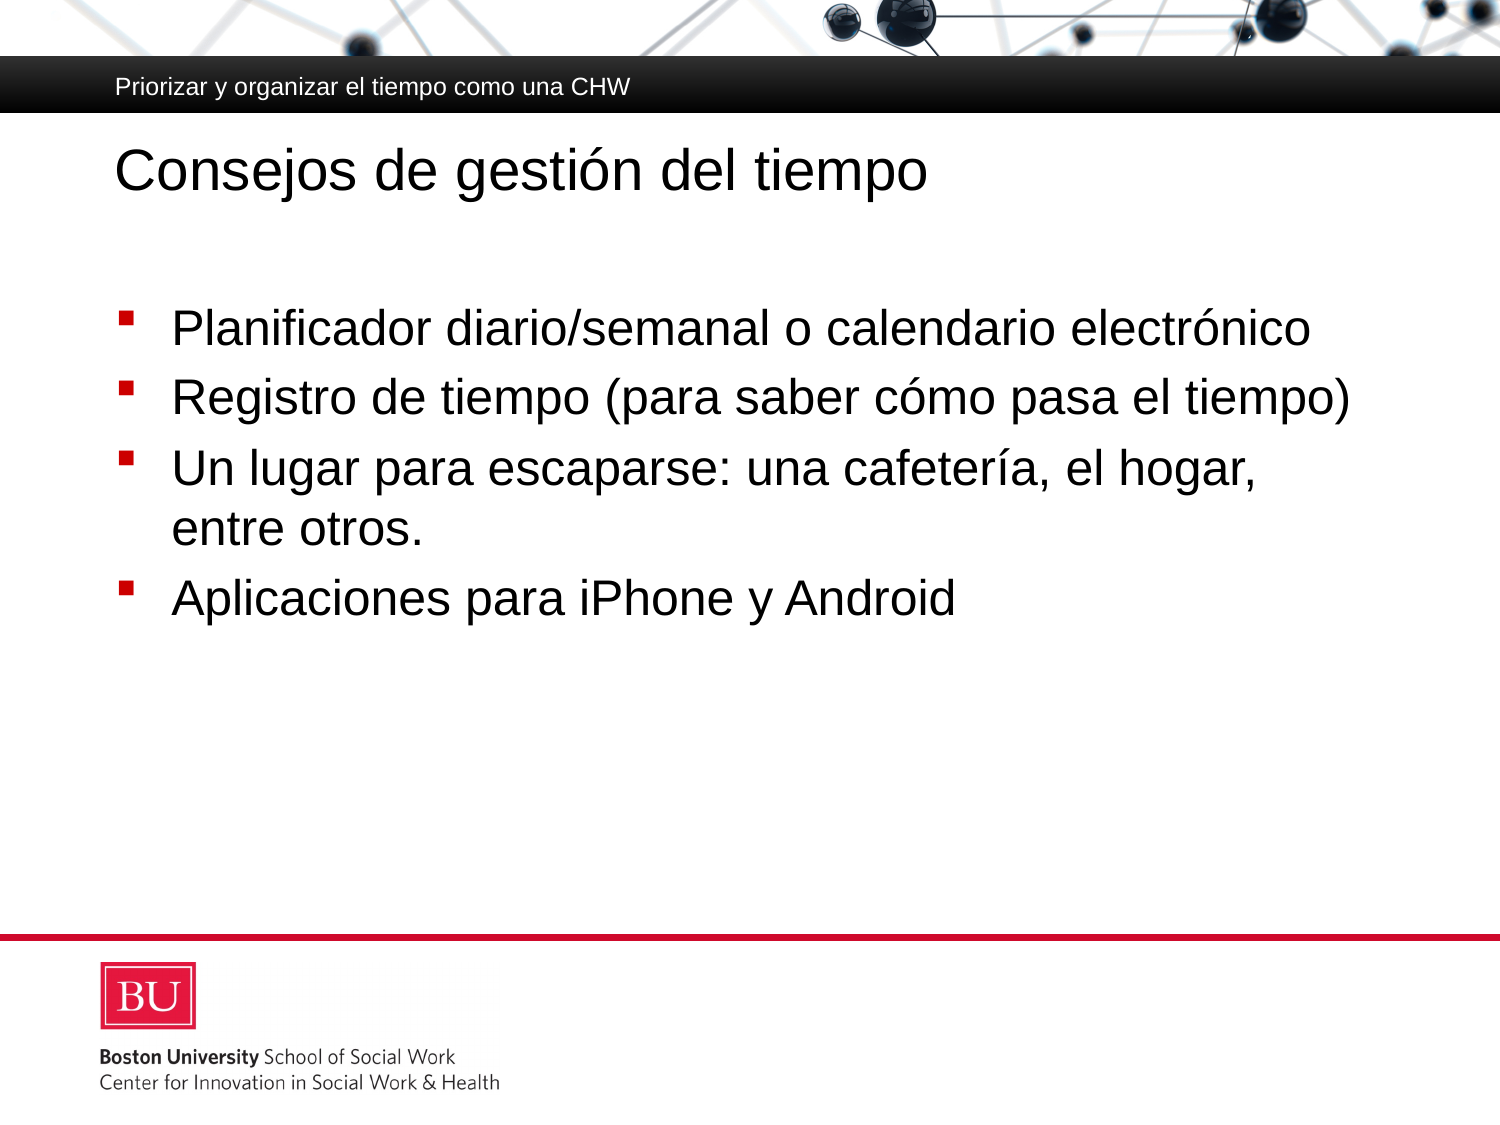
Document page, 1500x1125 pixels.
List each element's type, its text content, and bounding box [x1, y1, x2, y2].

title Consejos de gestión del tiempo [99, 125, 1400, 238]
picture [0, 0, 1500, 56]
list Planificador diario/semanal o calendario electrónico Registro de tiempo (para saber cómo pasa el tiempo) Un lugar para escaparse: una cafetería, el hogar, entre otros. Aplicaciones para iPhone y Android [99, 287, 1400, 925]
picture [99, 962, 500, 1095]
footer Priorizar y organizar el tiempo como una CHW [99, 62, 938, 113]
